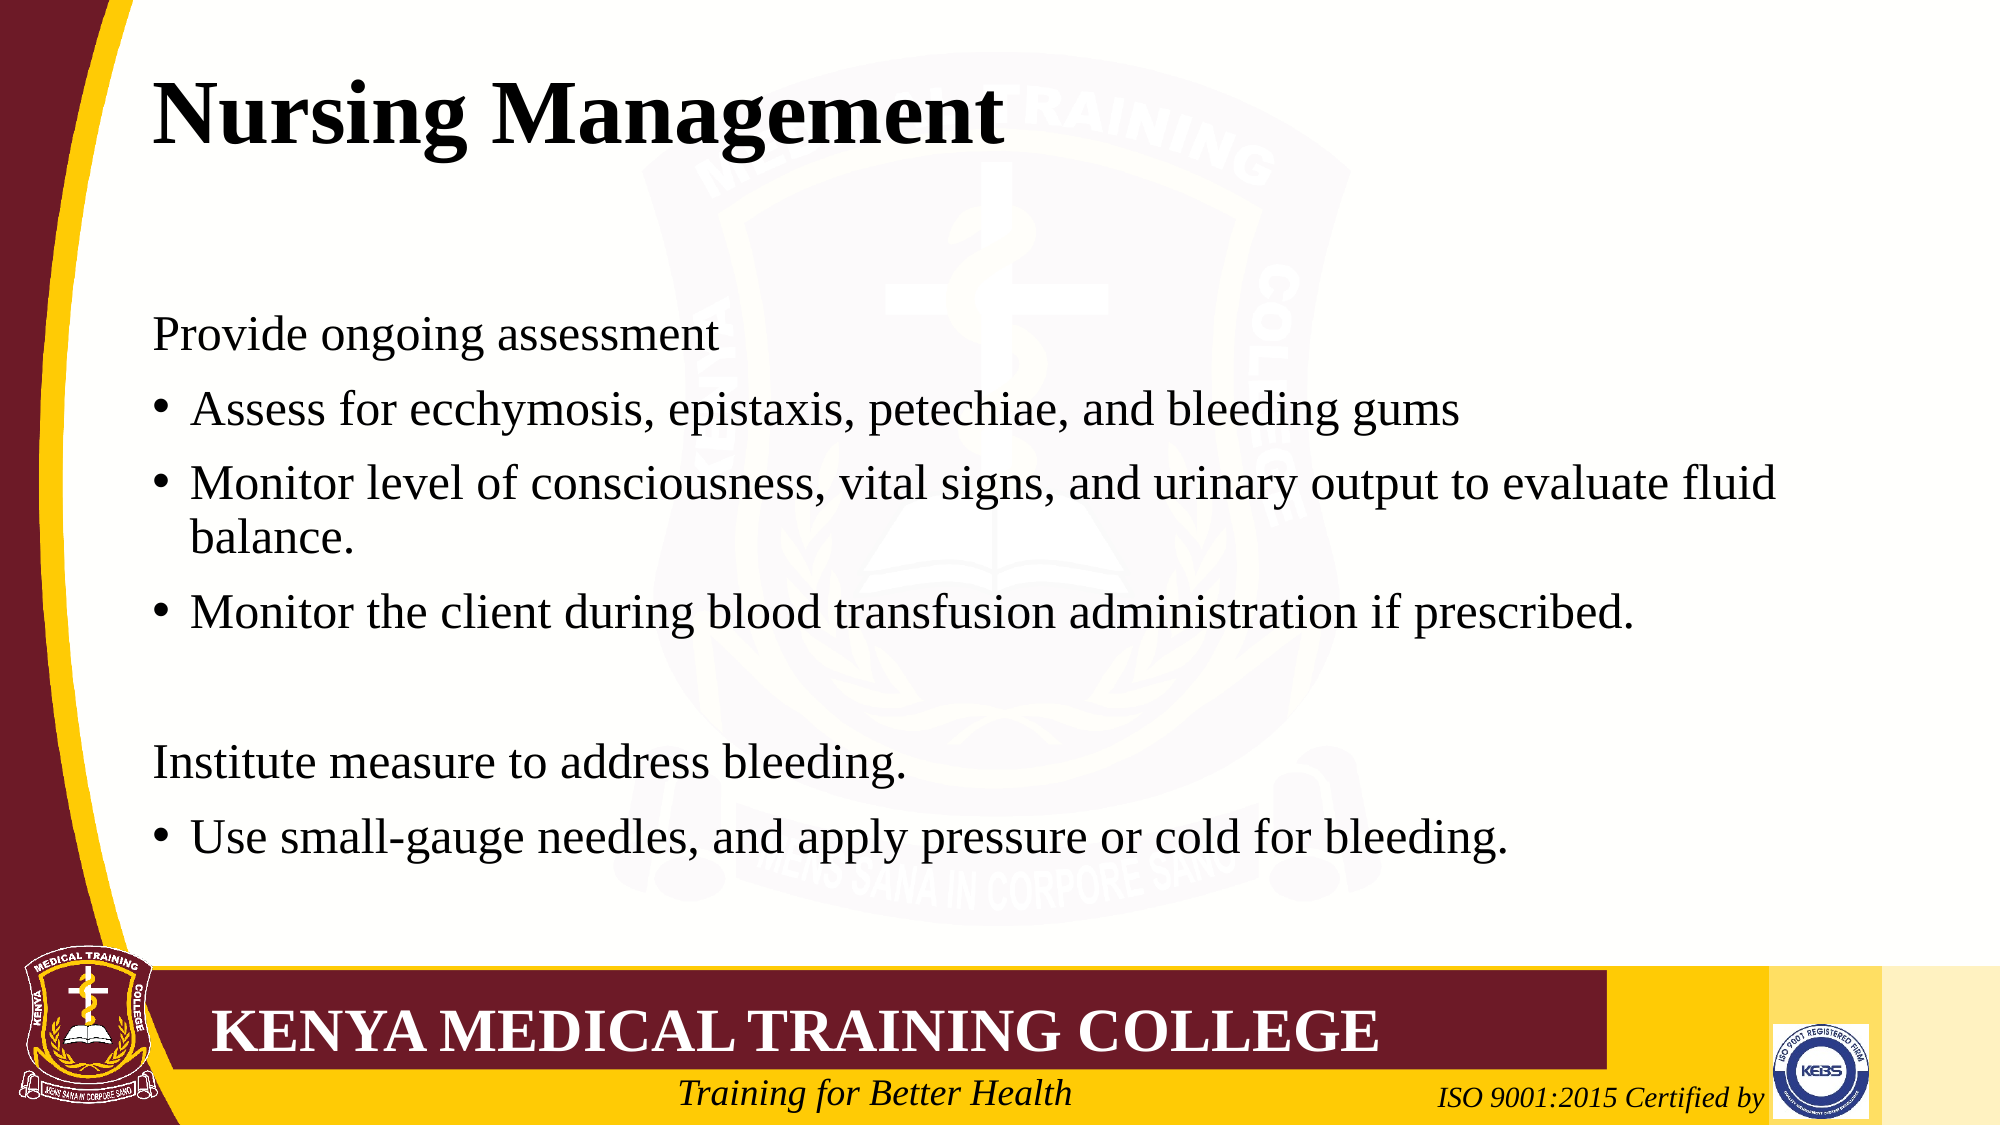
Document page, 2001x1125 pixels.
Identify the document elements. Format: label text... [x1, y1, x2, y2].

list Provide ongoing assessment Assess for ecchymosis, epistaxis, petechiae, and bleeding gums Monitor level of consciousness, vital signs, and urinary output to evaluate fluid balance. Monitor the client during blood transfusion administration if prescribed. Institute measure to address bleeding. Use small-gauge needles, and apply pressure or cold for bleeding. [137, 299, 1863, 1014]
picture [0, 0, 2000, 1125]
title Nursing Management [137, 59, 1863, 278]
